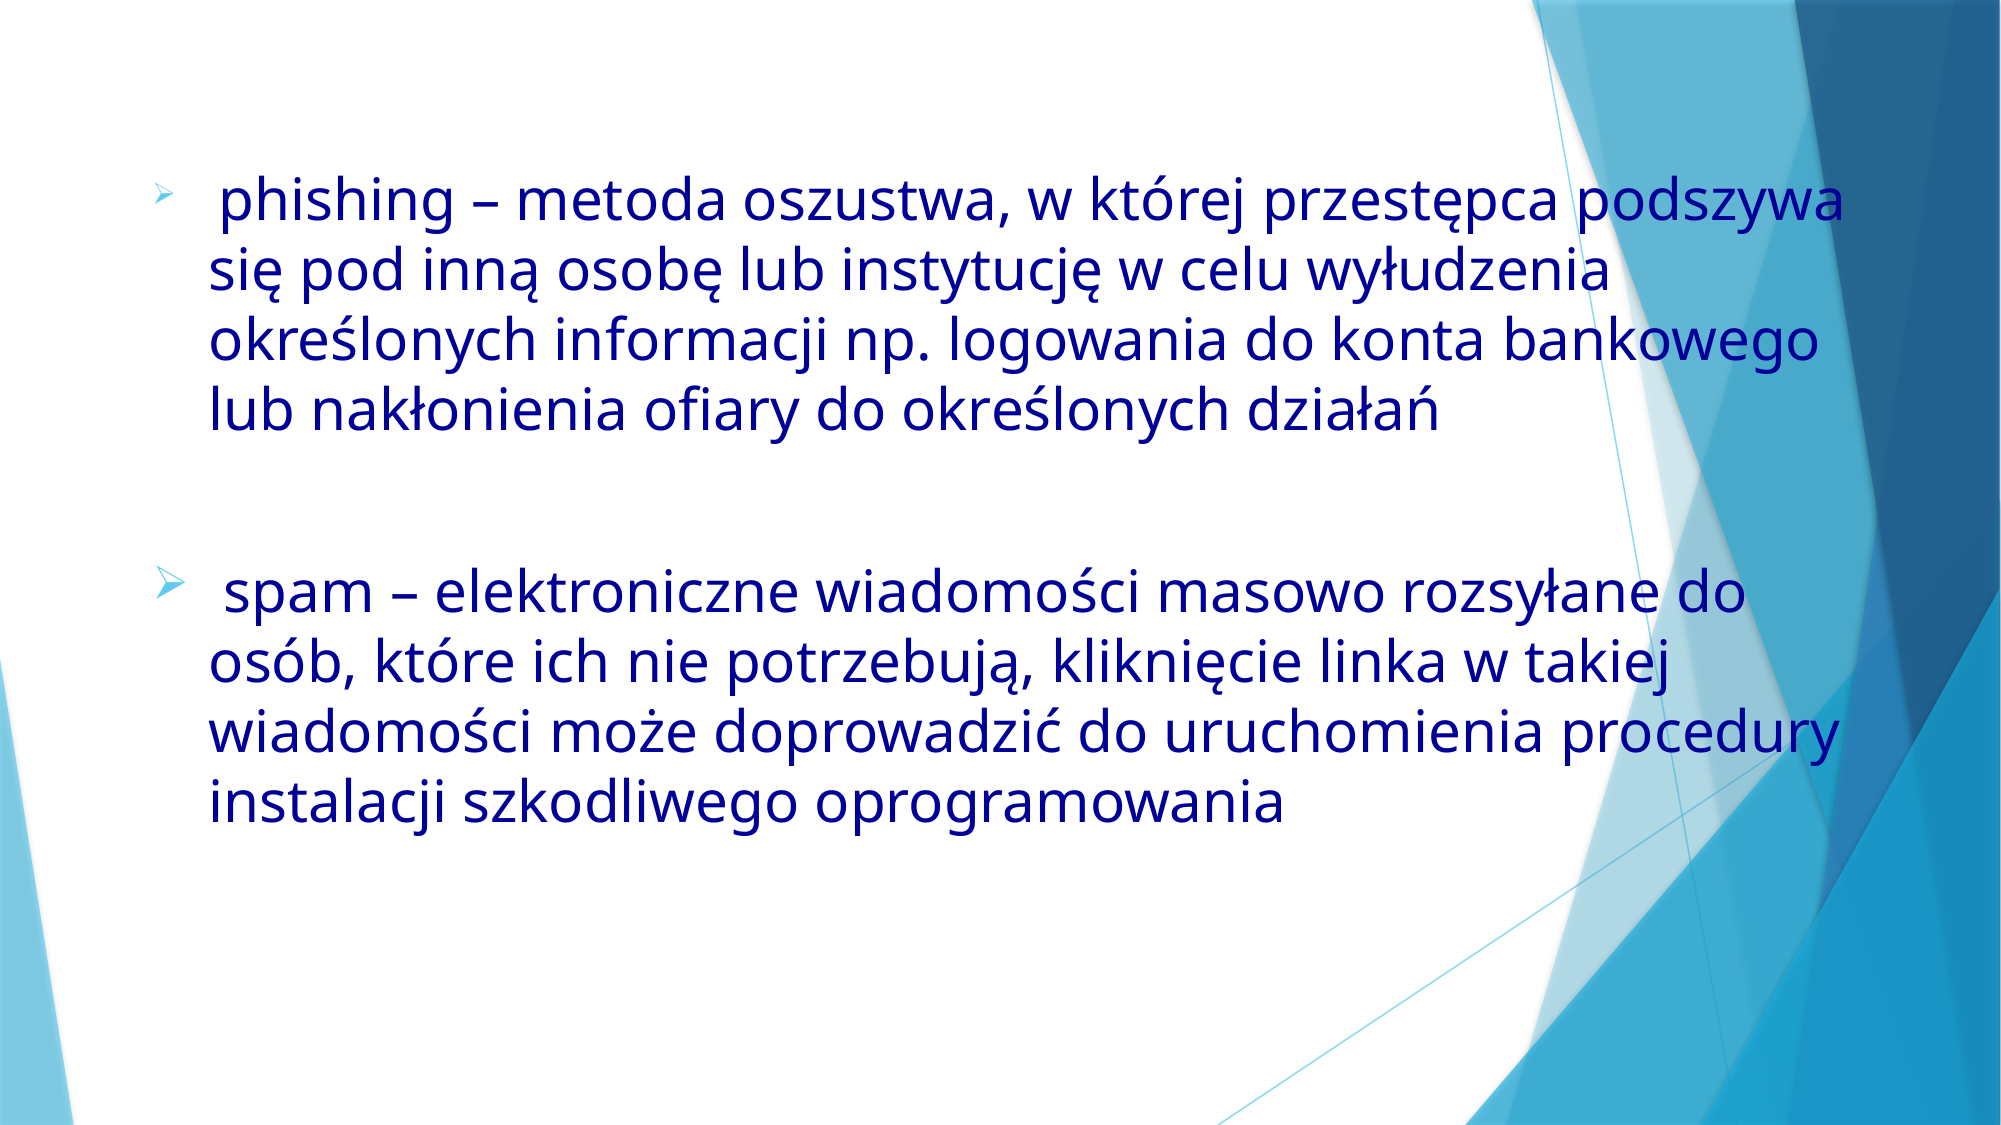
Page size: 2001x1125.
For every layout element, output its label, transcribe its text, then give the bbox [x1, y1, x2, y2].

list phishing – metoda oszustwa, w której przestępca podszywa się pod inną osobę lub instytucję w celu wyłudzenia określonych informacji np. logowania do konta bankowego lub nakłonienia ofiary do określonych działań spam – elektroniczne wiadomości masowo rozsyłane do osób, które ich nie potrzebują, kliknięcie linka w takiej wiadomości może doprowadzić do uruchomienia procedury instalacji szkodliwego oprogramowania [137, 154, 1863, 1014]
